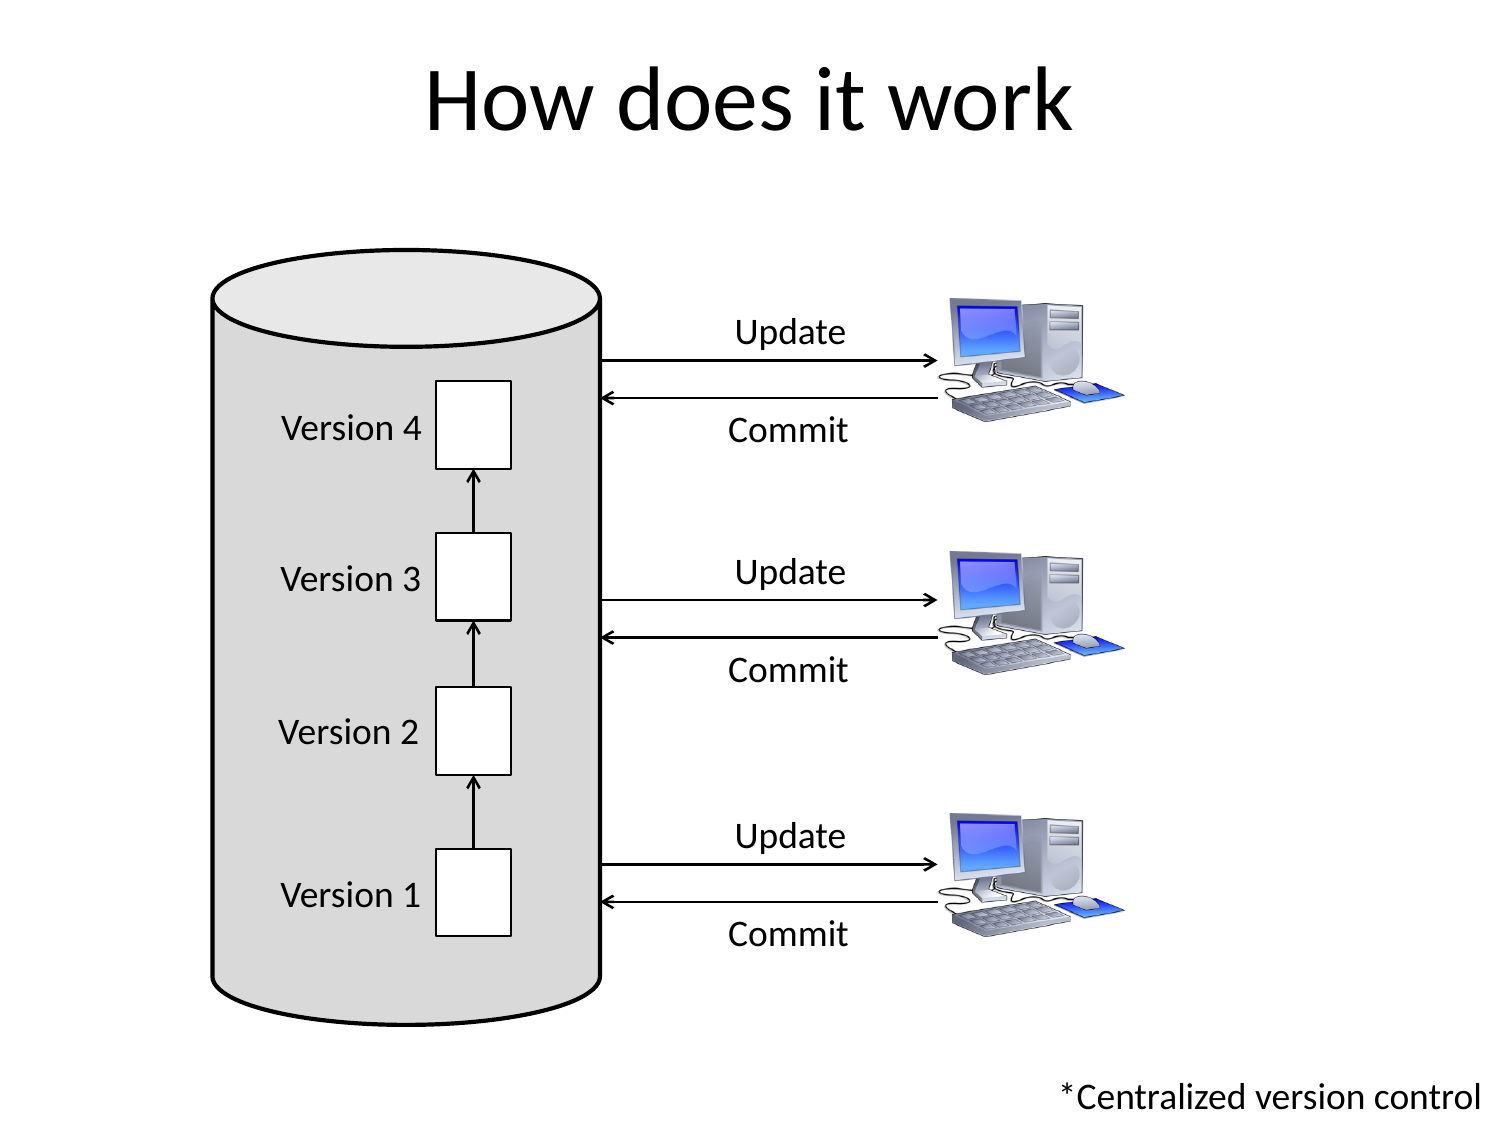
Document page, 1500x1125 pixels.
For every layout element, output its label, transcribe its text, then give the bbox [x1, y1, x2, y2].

picture [938, 813, 1126, 937]
text_box [434, 531, 513, 623]
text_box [599, 299, 938, 459]
text_box Version 2 [263, 699, 435, 760]
text_box Version 1 [265, 862, 437, 923]
text_box Version 3 [265, 547, 437, 607]
text_box [210, 512, 603, 1027]
picture [937, 551, 1126, 676]
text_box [599, 803, 938, 963]
text_box Commit [713, 646, 864, 698]
text_box [434, 685, 513, 777]
text_box Version 4 [266, 395, 438, 455]
picture [937, 298, 1126, 423]
text_box [25, 0, 1500, 512]
text_box [434, 847, 513, 939]
text_box *Centralized version control [1043, 1064, 1498, 1125]
text_box Update [719, 539, 862, 599]
